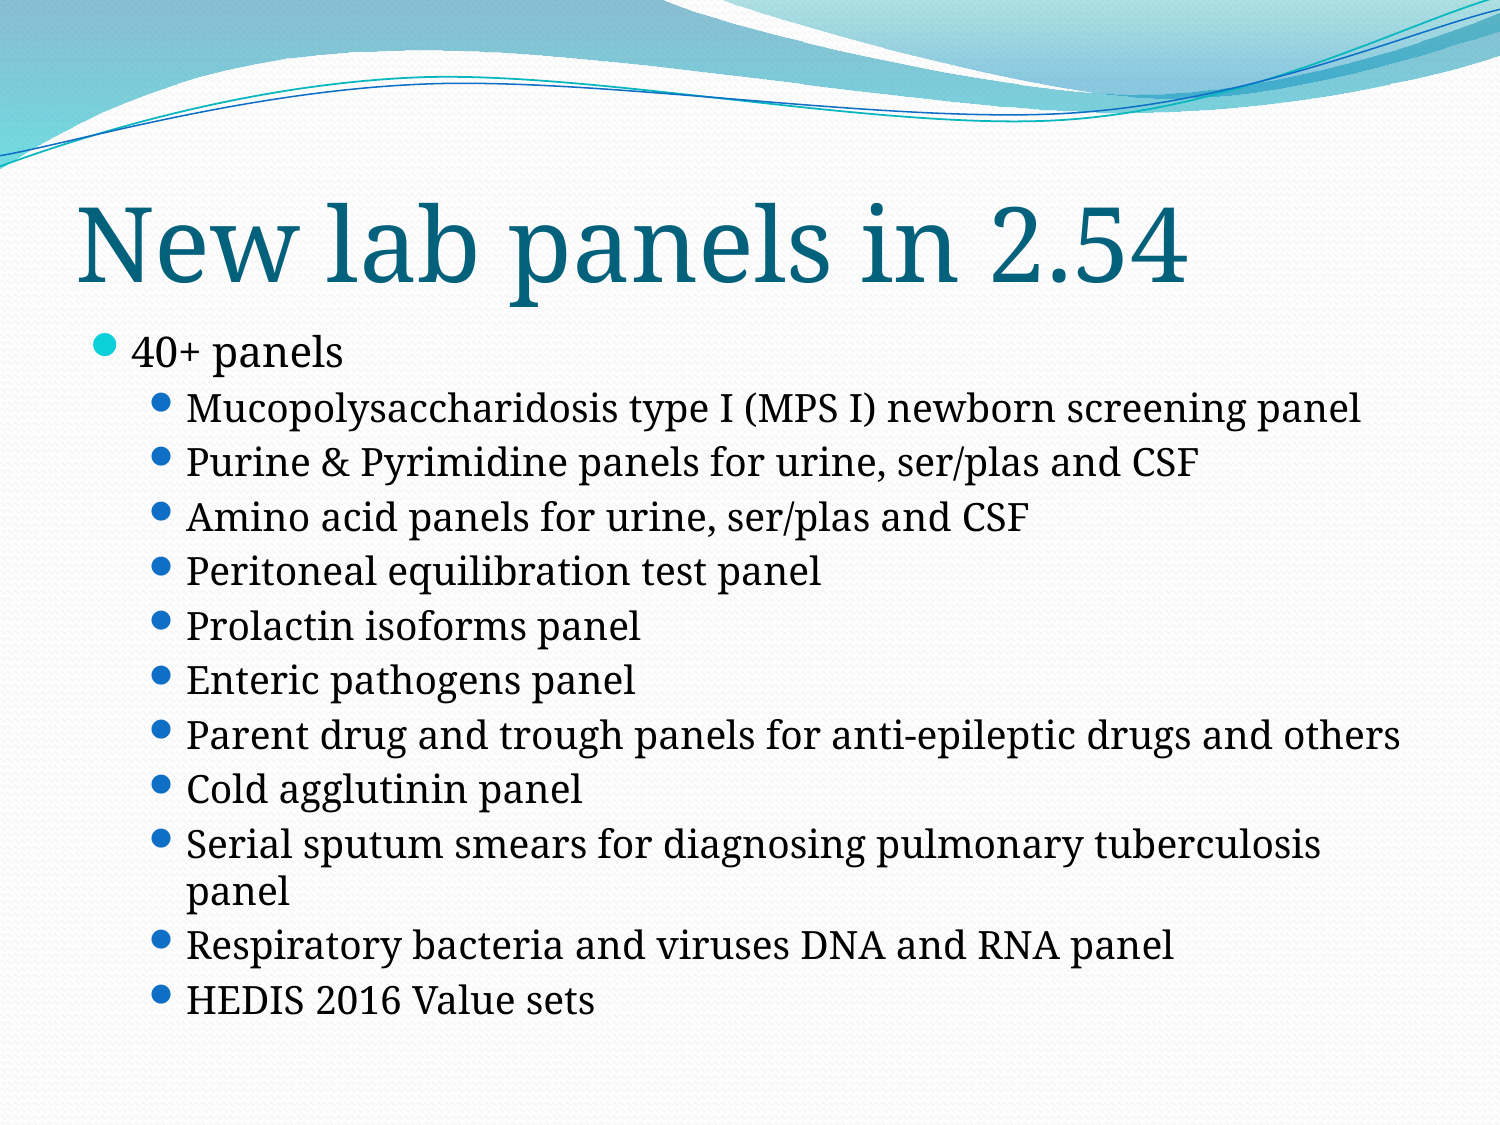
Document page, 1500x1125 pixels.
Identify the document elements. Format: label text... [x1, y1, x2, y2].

list 40+ panels Mucopolysaccharidosis type I (MPS I) newborn screening panel Purine & Pyrimidine panels for urine, ser/plas and CSF Amino acid panels for urine, ser/plas and CSF Peritoneal equilibration test panel Prolactin isoforms panel Enteric pathogens panel Parent drug and trough panels for anti-epileptic drugs and others Cold agglutinin panel Serial sputum smears for diagnosing pulmonary tuberculosis panel Respiratory bacteria and viruses DNA and RNA panel HEDIS 2016 Value sets [75, 317, 1425, 1038]
title New lab panels in 2.54 [75, 115, 1425, 303]
